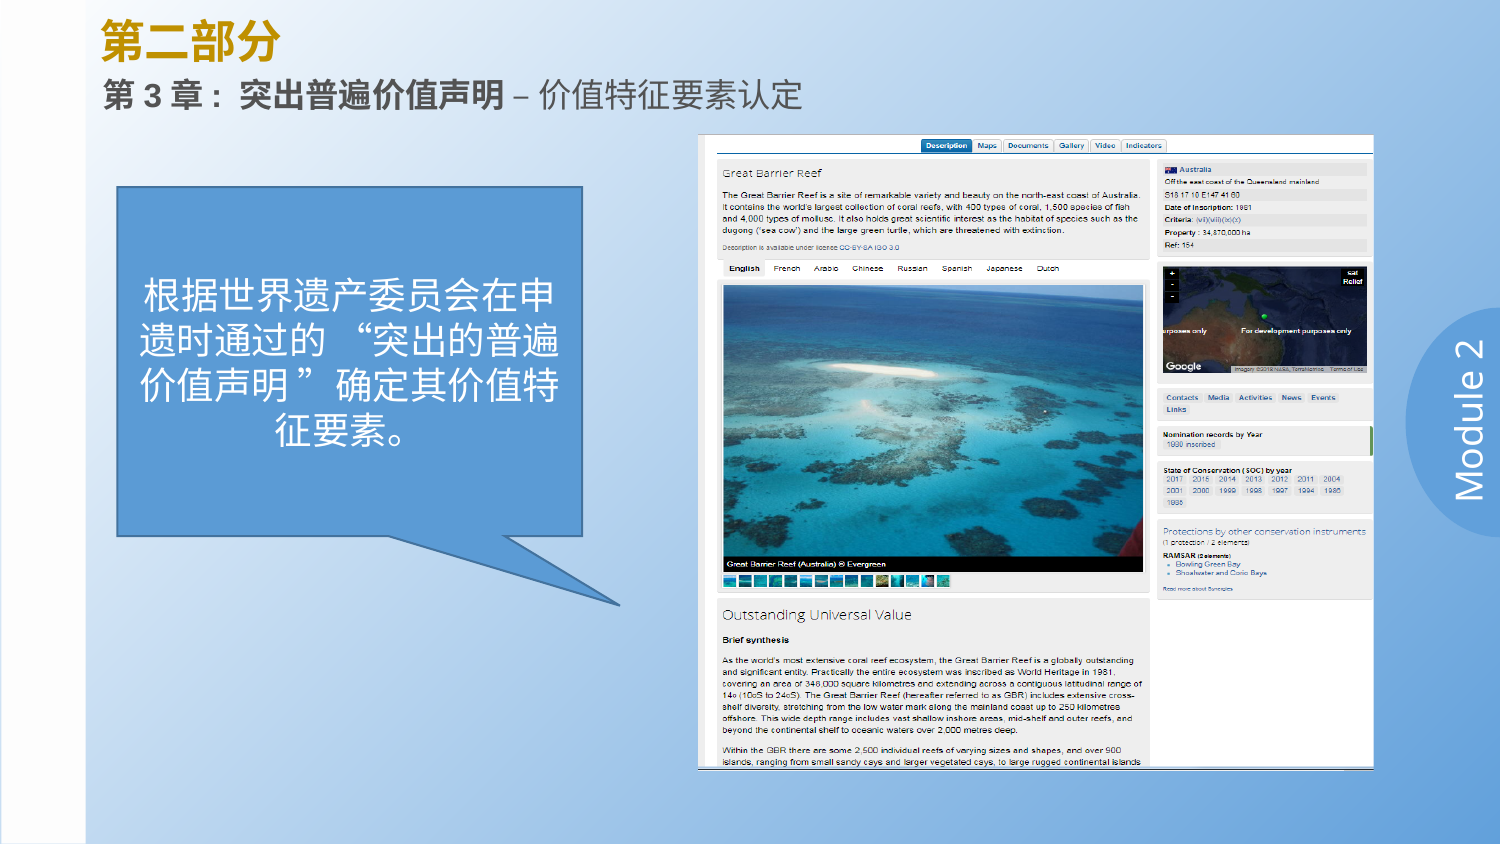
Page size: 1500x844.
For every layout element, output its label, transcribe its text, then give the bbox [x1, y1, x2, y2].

text_box 根据世界遗产委员会在申遗时通过的 “突出的普遍价值声明 ”确定其价值特征要素。 [116, 186, 621, 607]
text_box 第3章: 突出普遍价值声明 – 价值特征要素认定 [87, 66, 1500, 122]
picture [698, 134, 1374, 771]
text_box 第二部分 [84, 5, 1500, 76]
